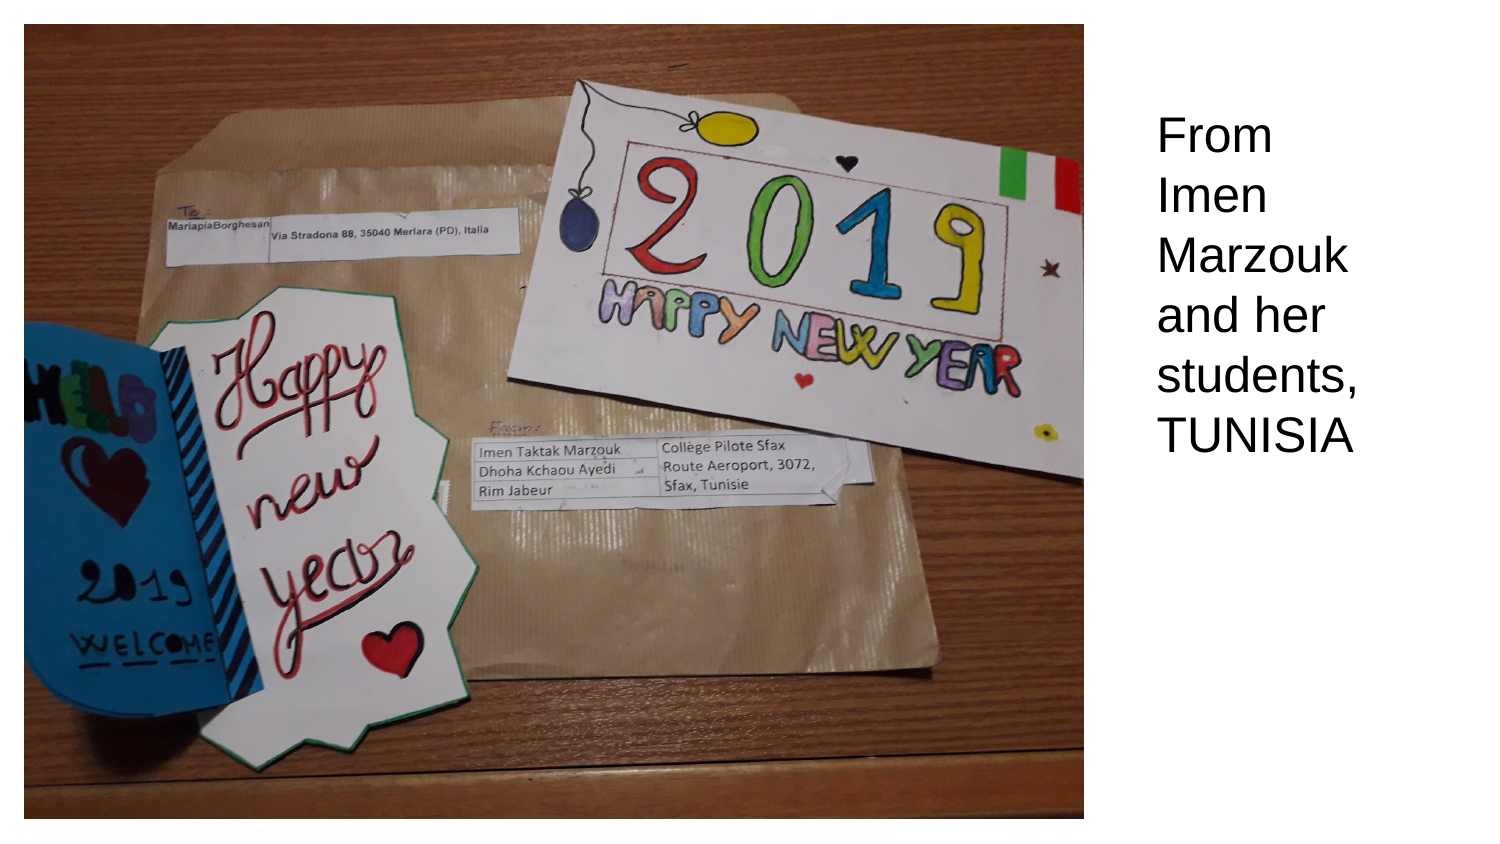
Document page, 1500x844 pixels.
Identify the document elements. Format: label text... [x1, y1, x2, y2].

picture [24, 24, 1084, 819]
text_box From Imen Marzouk and her students, TUNISIA [1141, 86, 1397, 365]
